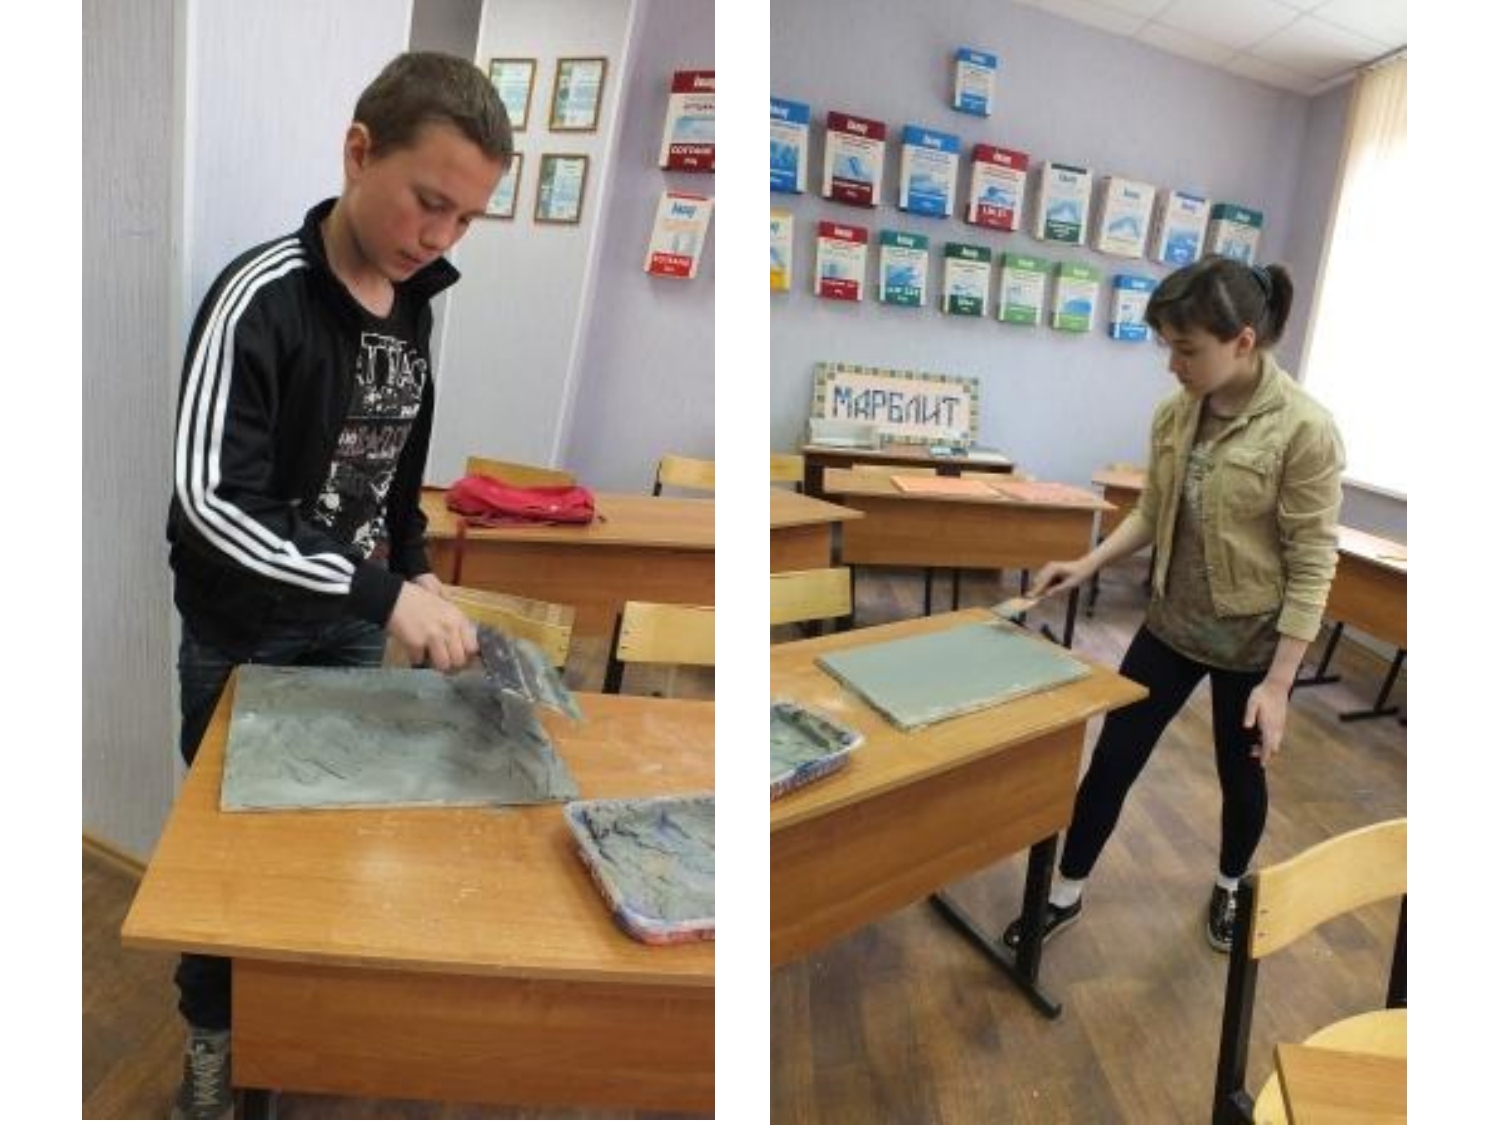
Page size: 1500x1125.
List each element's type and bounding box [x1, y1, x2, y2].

picture [770, 0, 1407, 1125]
picture [81, 0, 715, 1121]
